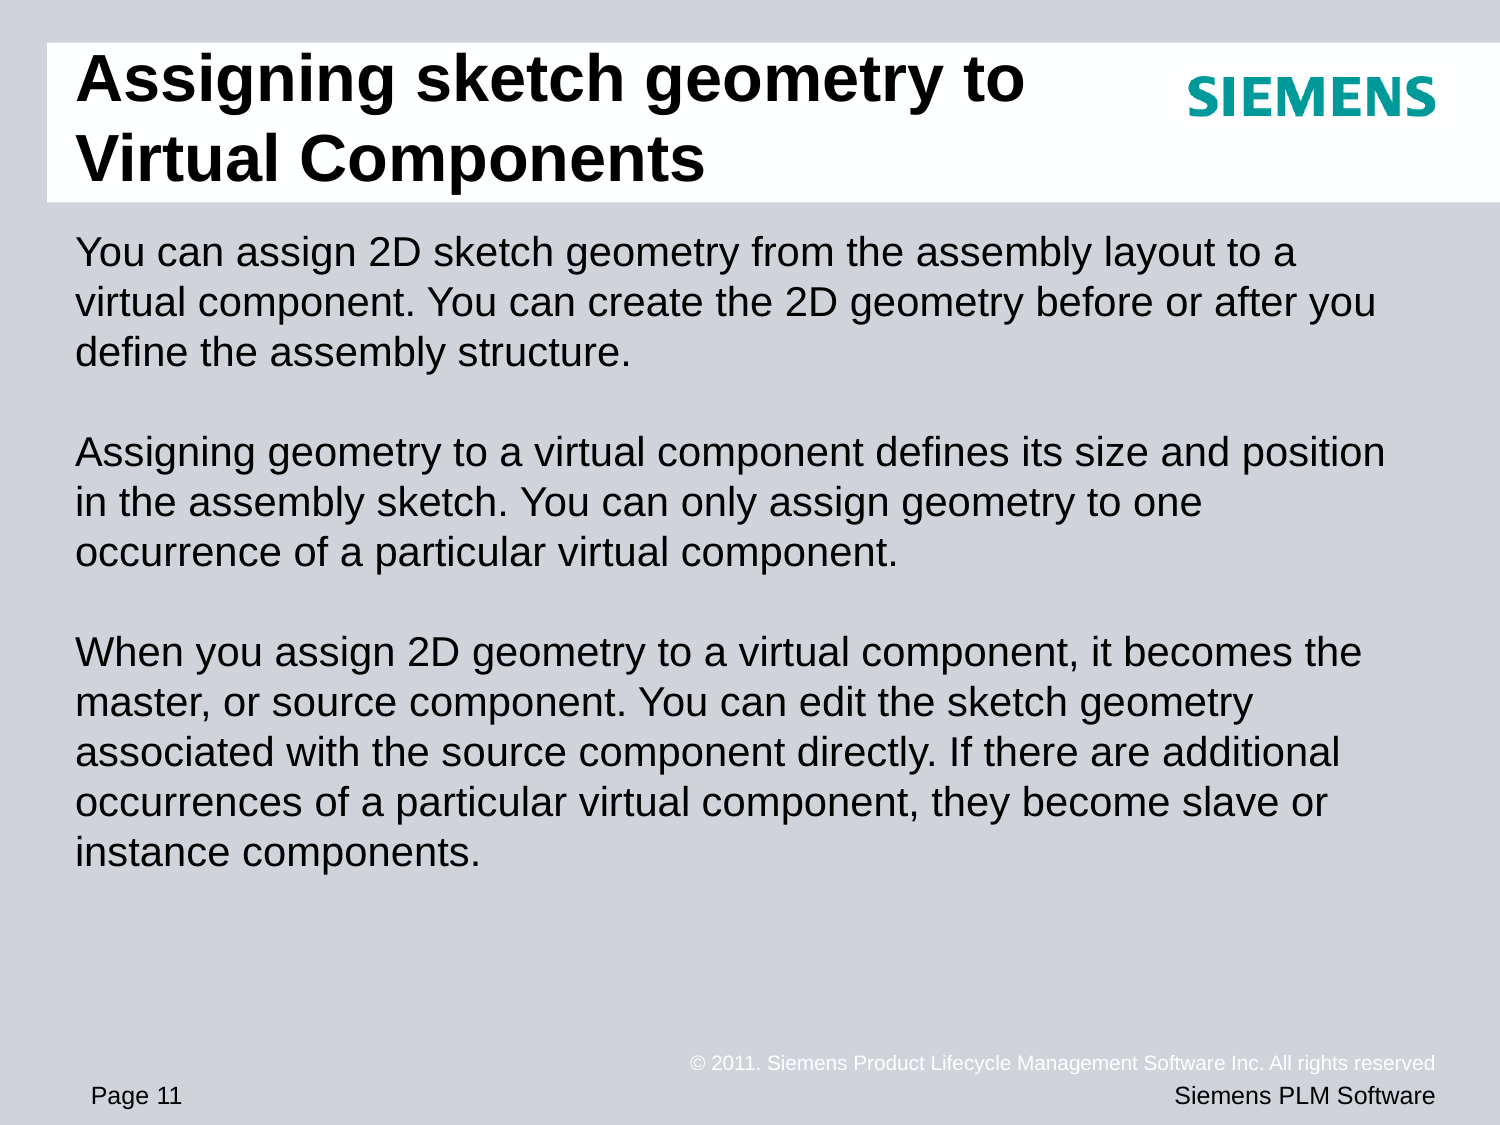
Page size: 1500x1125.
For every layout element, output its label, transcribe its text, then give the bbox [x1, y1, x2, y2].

title Assigning sketch geometry to Virtual Components [74, 62, 1095, 196]
picture [1181, 69, 1444, 123]
list You can assign 2D sketch geometry from the assembly layout to a virtual component. You can create the 2D geometry before or after you define the assembly structure. Assigning geometry to a virtual component defines its size and position in the assembly sketch. You can only assign geometry to one occurrence of a particular virtual component. When you assign 2D geometry to a virtual component, it becomes the master, or source component. You can edit the sketch geometry associated with the source component directly. If there are additional occurrences of a particular virtual component, they become slave or instance components. [74, 224, 1413, 1038]
